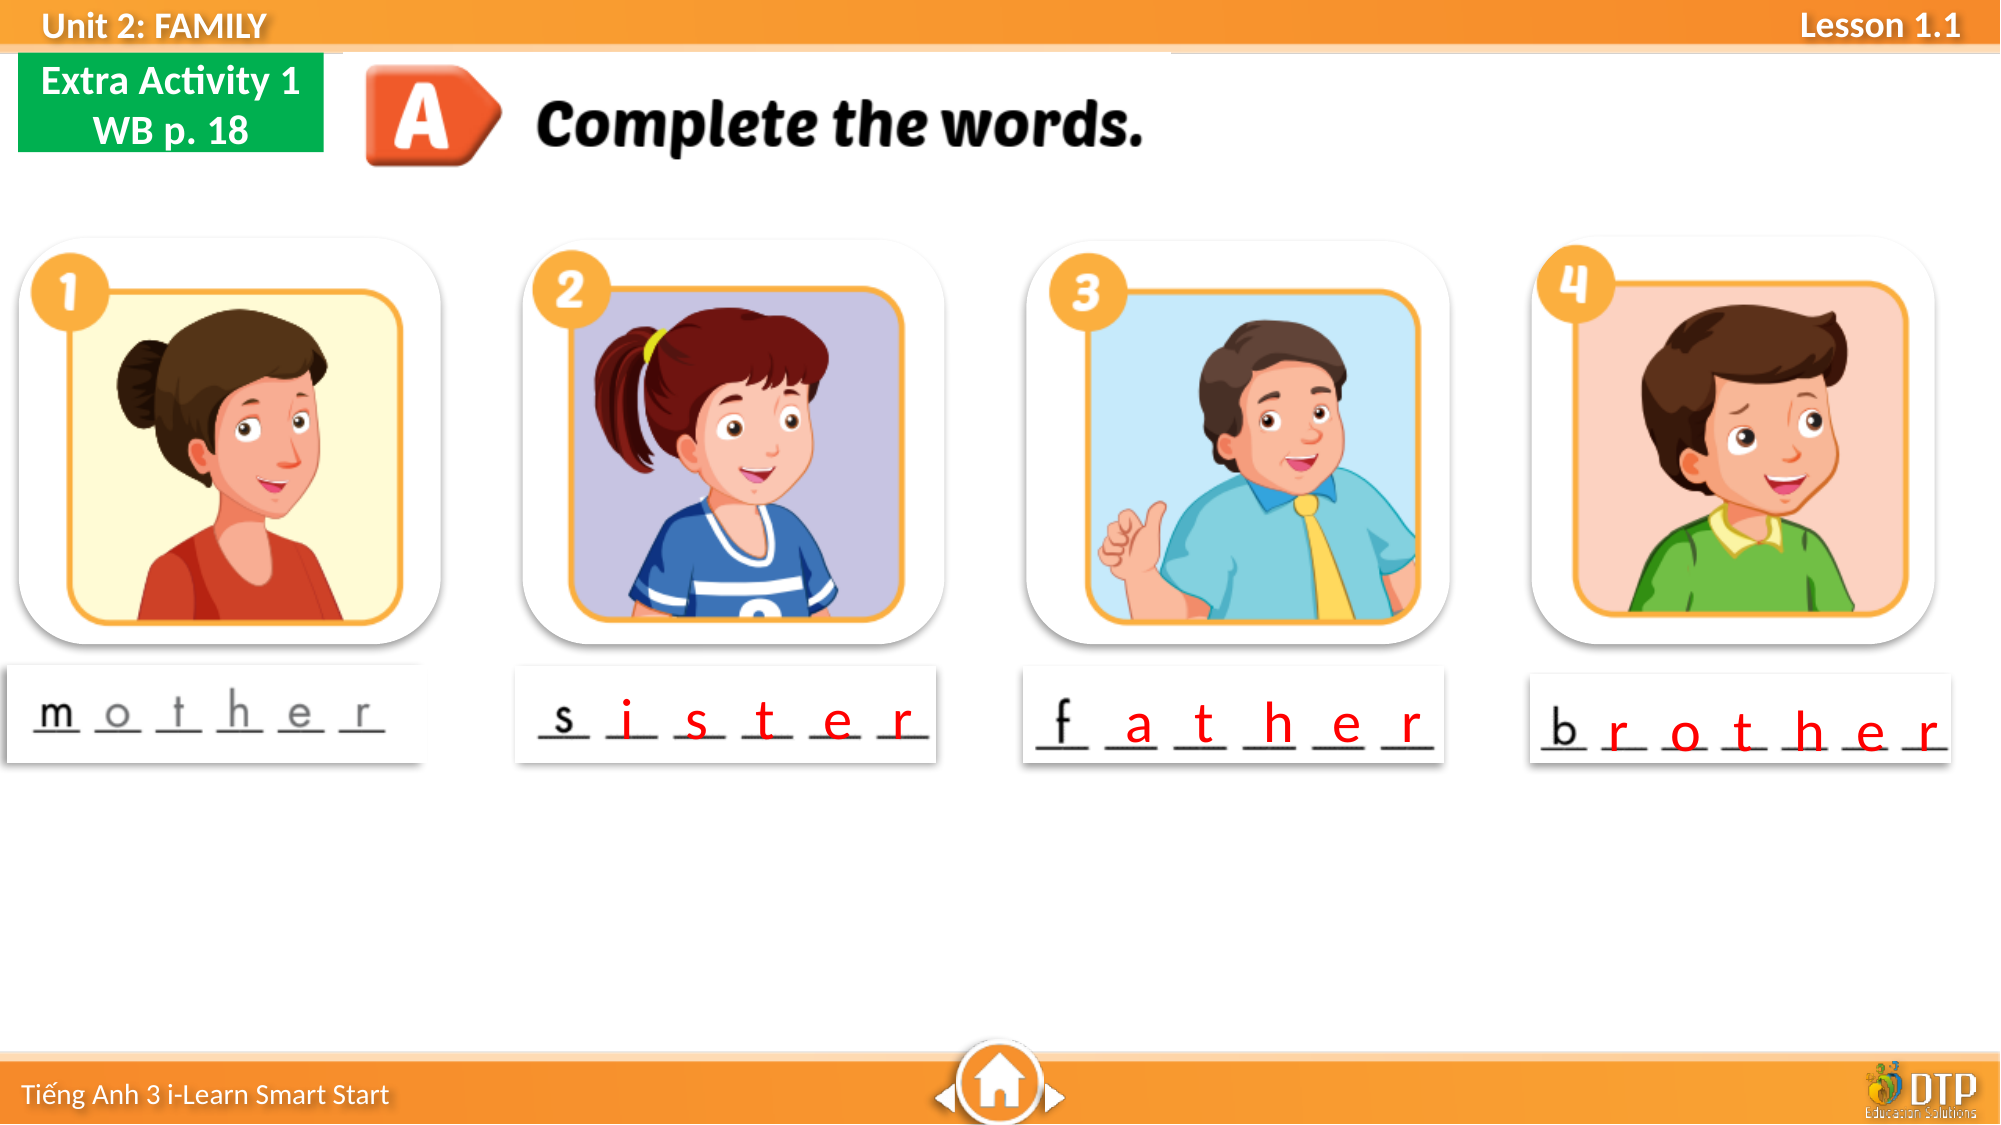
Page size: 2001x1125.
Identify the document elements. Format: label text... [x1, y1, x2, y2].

text_box Extra Activity 1 WB p. 18 [16, 51, 326, 154]
picture [0, 0, 2000, 1125]
